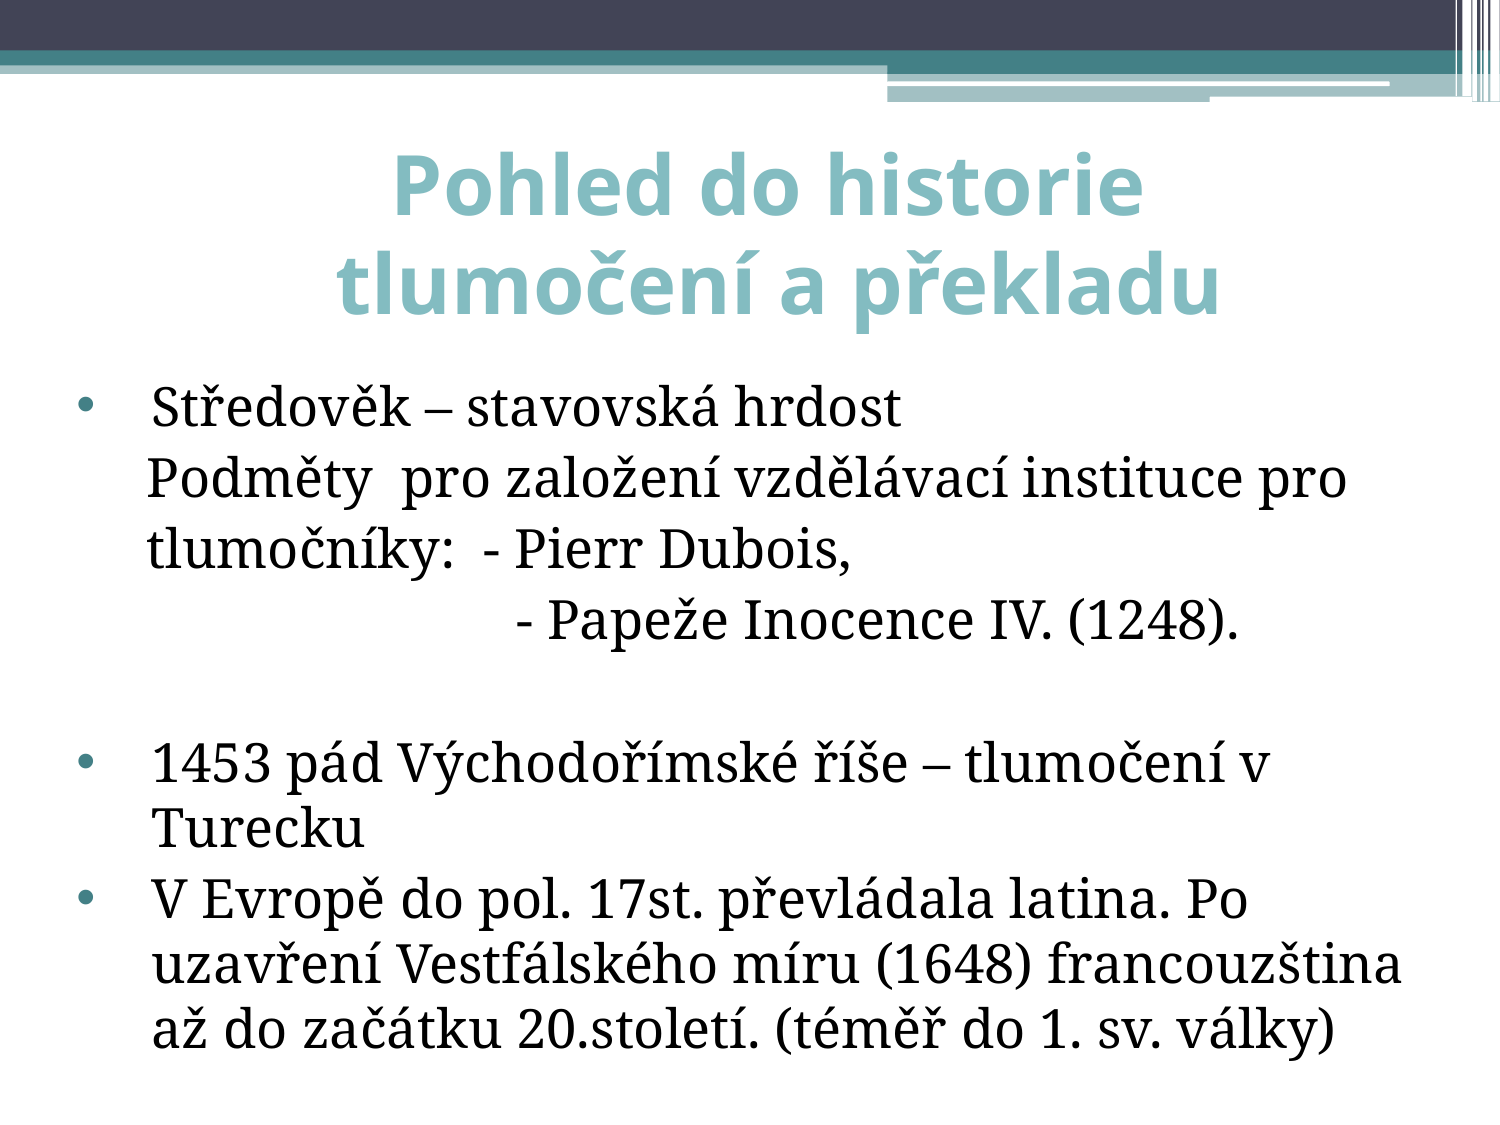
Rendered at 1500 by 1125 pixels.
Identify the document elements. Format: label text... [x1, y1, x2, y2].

title Pohled do historie tlumočení a překladu [0, 149, 1500, 315]
list Středověk – stavovská hrdost Podměty pro založení vzdělávací instituce pro tlumočníky: - Pierr Dubois, - Papeže Inocence IV. (1248). 1453 pád Východořímské říše – tlumočení v Turecku V Evropě do pol. 17st. převládala latina. Po uzavření Vestfálského míru (1648) francouzština až do začátku 20.století. (téměř do 1. sv. války) [17, 338, 1459, 1083]
